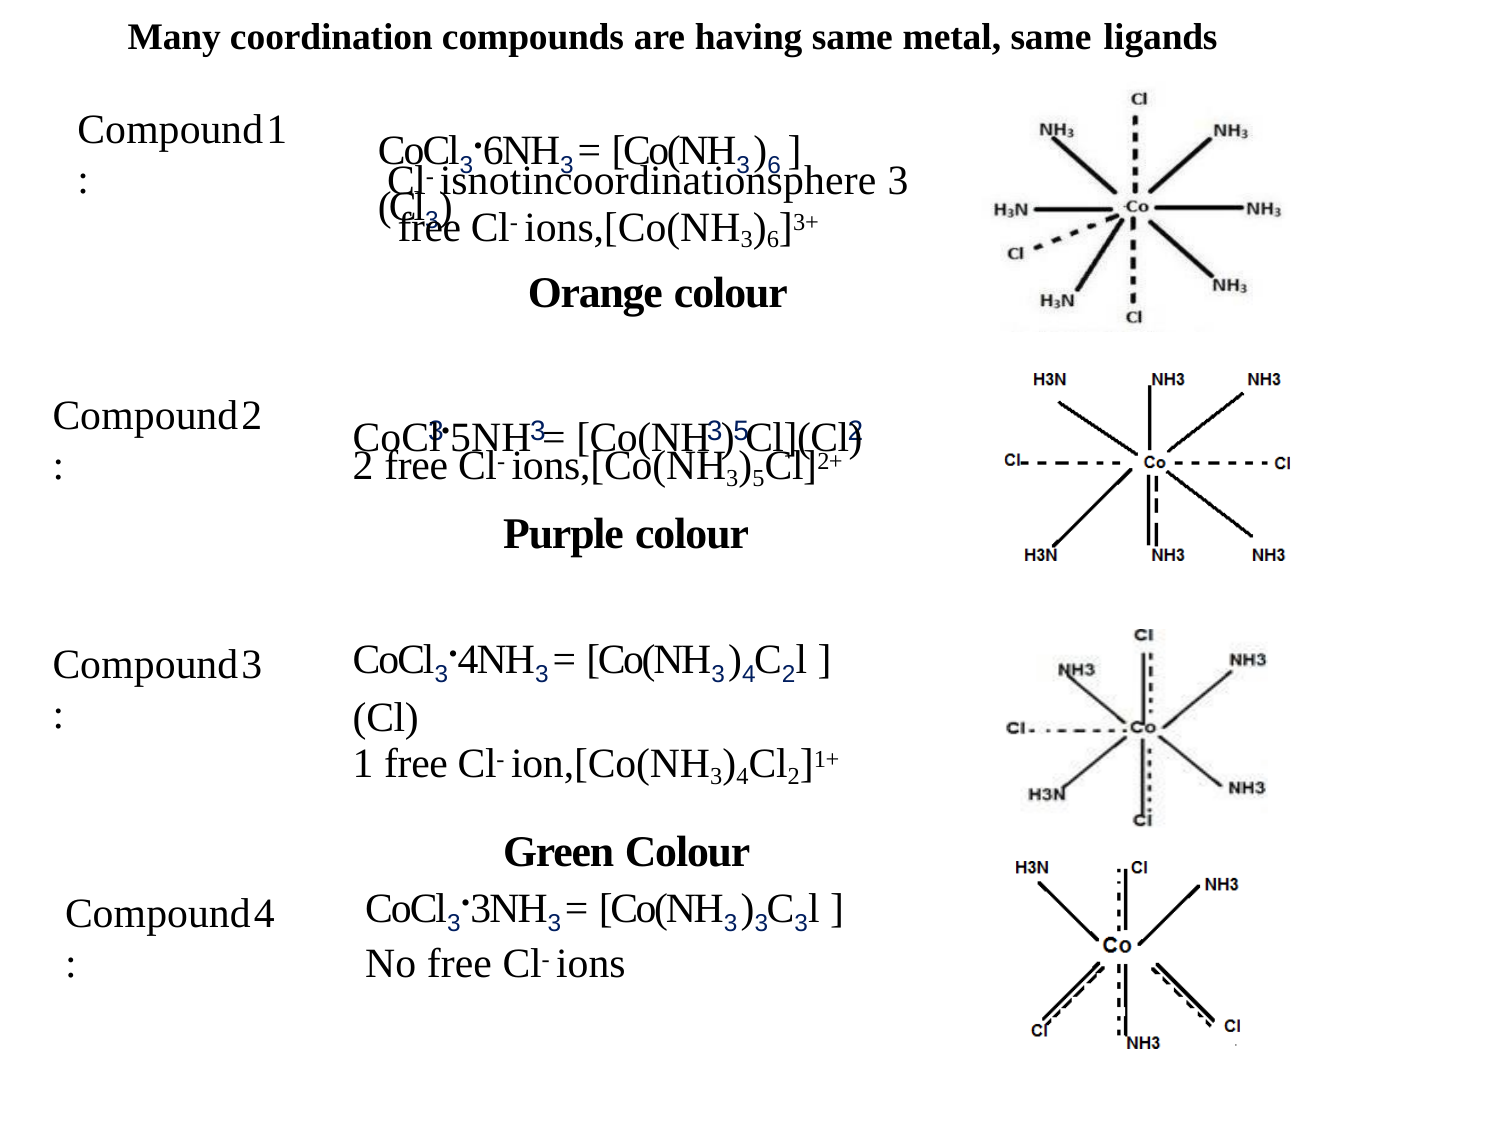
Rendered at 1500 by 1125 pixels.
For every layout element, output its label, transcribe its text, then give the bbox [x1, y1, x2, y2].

text_box CoCl3.4NH3 = [Co(NH3 )4 C2l ](Cl) 1 free Cl- ion,[Co(NH3)4Cl2]1+ Green Colour [346, 632, 898, 876]
title CoCl3.6NH3 = [Co(NH3 )6 ](Cl3) [373, 97, 871, 288]
text_box Compound4: [62, 884, 287, 987]
text_box [1015, 861, 1241, 1049]
text_box Compound3: [50, 634, 274, 737]
text_box [1005, 629, 1268, 829]
text_box CoCl.5NH = [Co(NH ) Cl](Cl) [346, 383, 879, 465]
text_box [1004, 373, 1291, 561]
text_box Compound2: [50, 385, 274, 488]
text_box 2 free Cl- ions,[Co(NH3)5Cl]2+ Purple colour [346, 422, 856, 557]
text_box Cl- isnotincoordinationsphere 3 free Cl- ions,[Co(NH3)6]3+ Orange colour [382, 149, 913, 317]
text_box Many coordination compounds are having same metal, same ligands [125, 9, 1223, 57]
text_box [981, 81, 1288, 332]
text_box Compound1: [75, 99, 299, 202]
text_box CoCl3.3NH3 = [Co(NH3 )3 C3l ] No free Cl- ions [358, 882, 846, 987]
